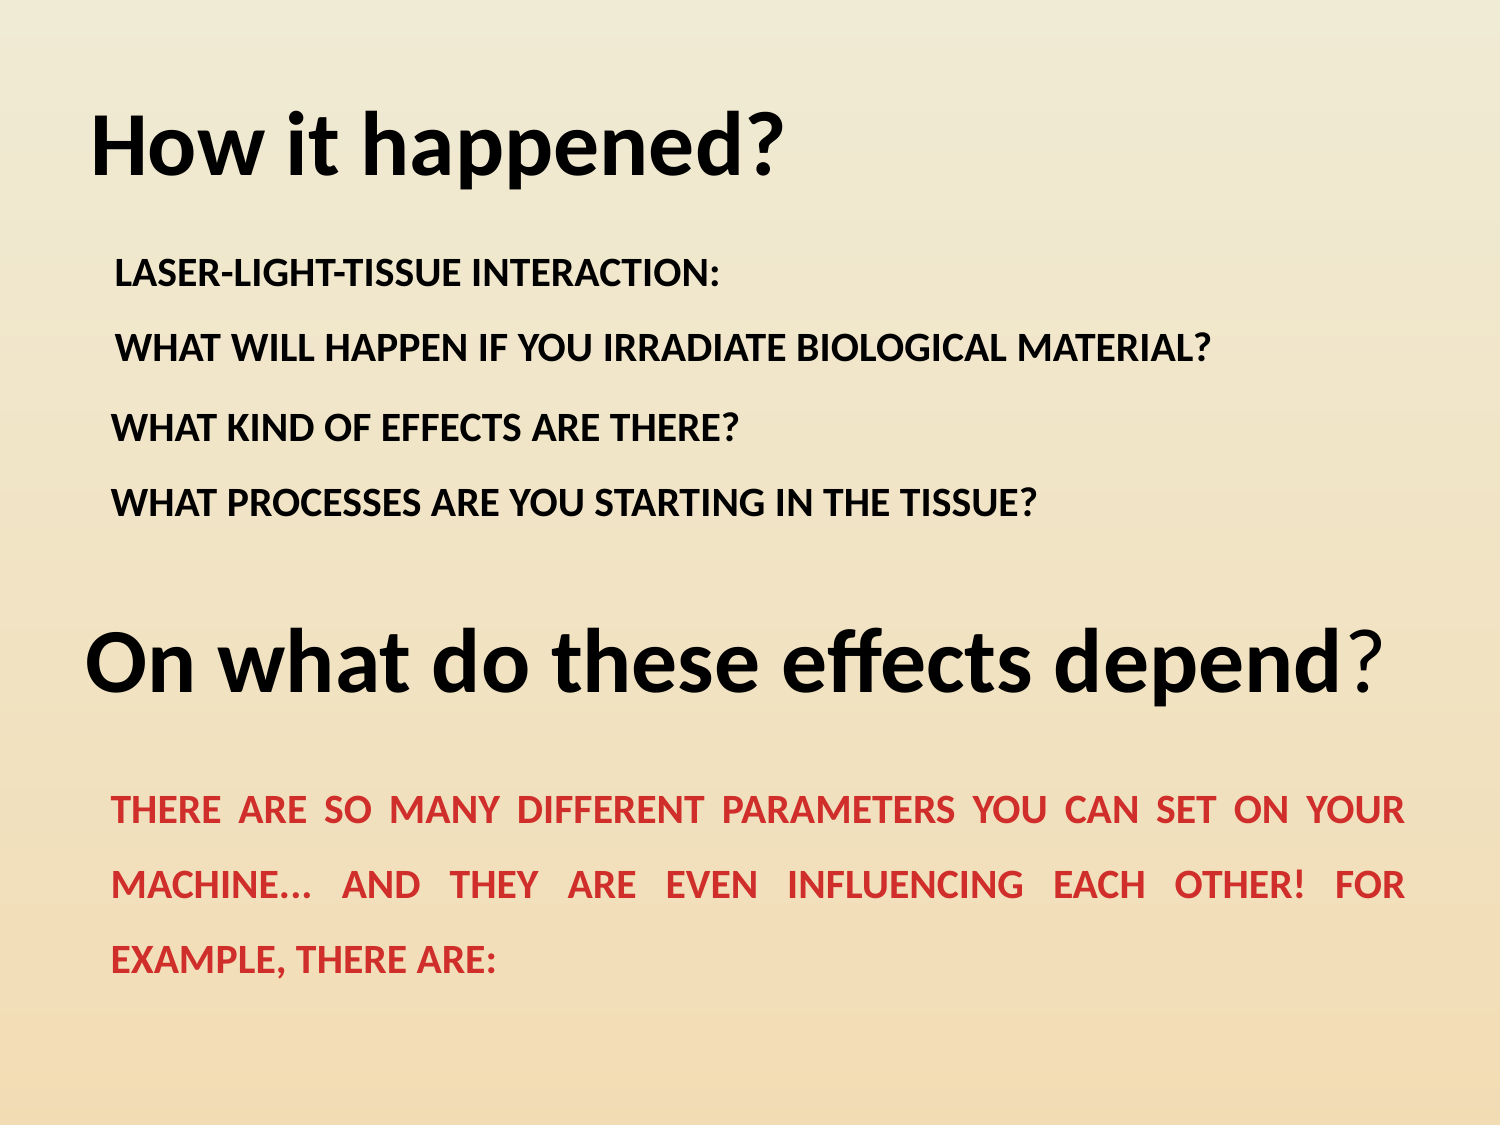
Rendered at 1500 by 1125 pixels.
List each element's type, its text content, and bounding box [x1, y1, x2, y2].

text_box WHAT WILL HAPPEN IF YOU IRRADIATE BIOLOGICAL MATERIAL? [99, 303, 1450, 378]
text_box WHAT PROCESSES ARE YOU STARTING IN THE TISSUE? [95, 441, 1446, 532]
text_box LASER-LIGHT-TISSUE INTERACTION: [99, 212, 1450, 303]
text_box THERE ARE SO MANY DIFFERENT PARAMETERS YOU CAN SET ON YOUR MACHINE... AND THEY ARE EVEN INFLUENCING EACH OTHER! FOR EXAMPLE, THERE ARE: [95, 749, 1421, 990]
title How it happened? [75, 45, 1425, 233]
text_box On what do these effects depend? [70, 562, 1421, 750]
text_box WHAT KIND OF EFFECTS ARE THERE? [95, 366, 1446, 441]
